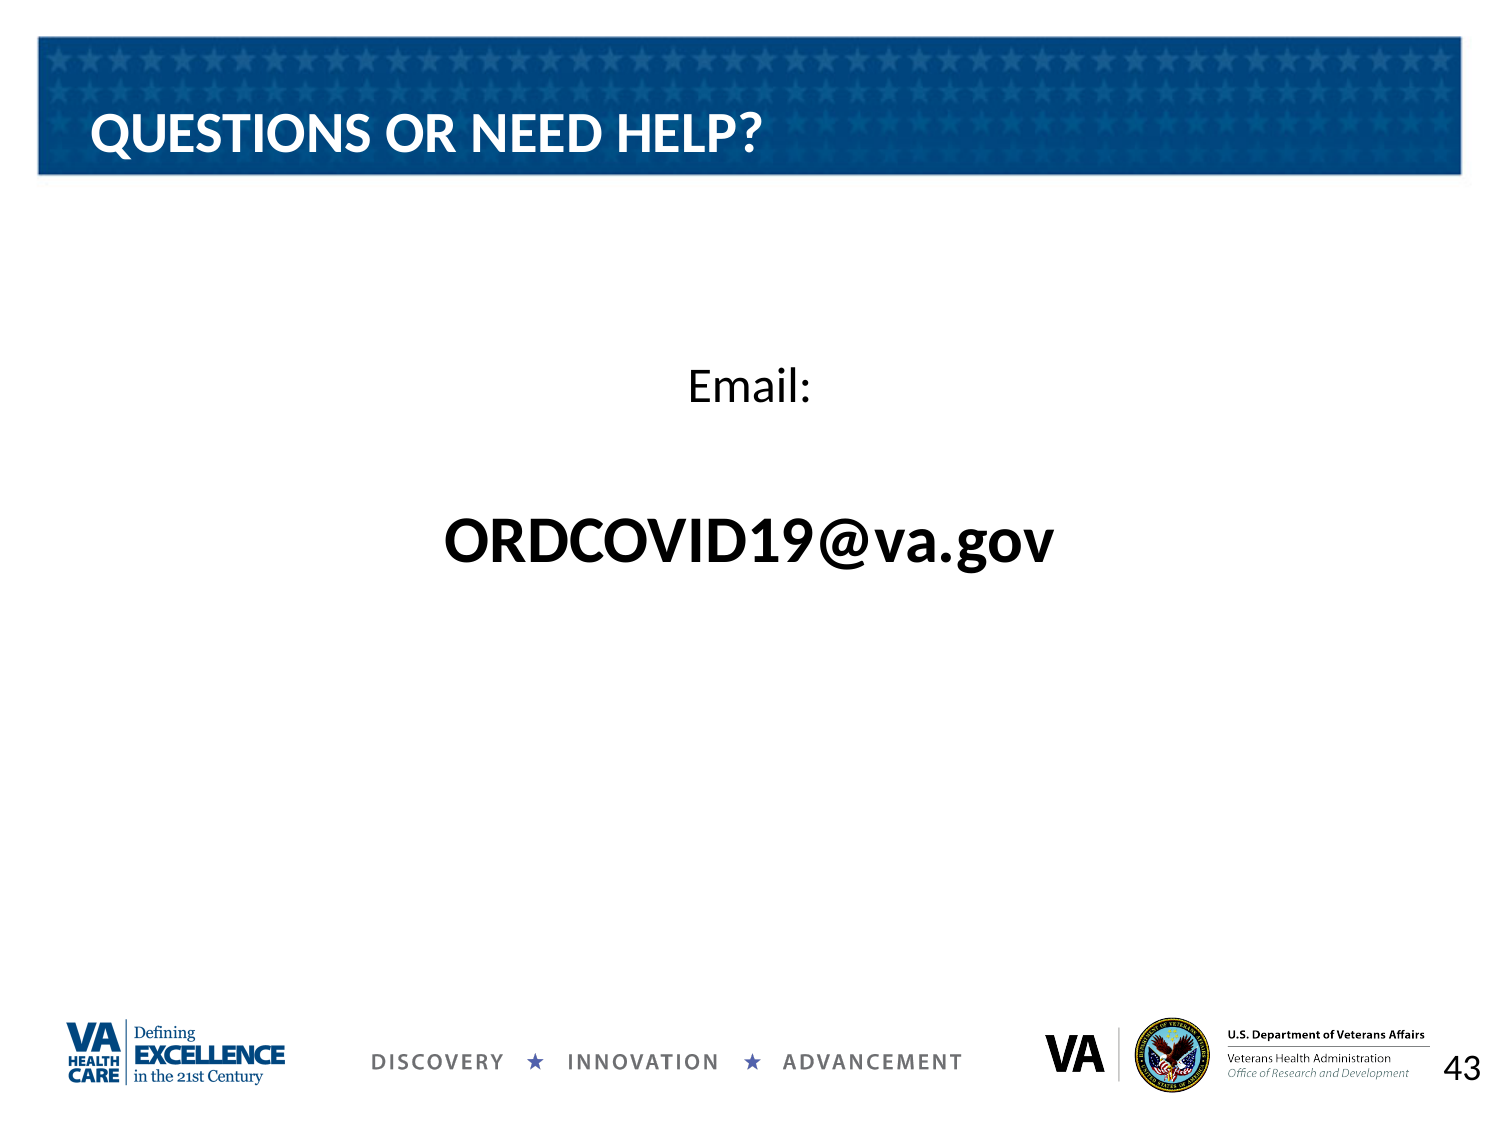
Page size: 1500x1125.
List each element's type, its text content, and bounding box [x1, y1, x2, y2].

picture [1045, 1014, 1430, 1095]
text_box 43 [1428, 1035, 1500, 1095]
picture [0, 0, 1500, 195]
title QUESTIONS OR NEED HELP? [75, 45, 1425, 172]
picture [59, 1014, 285, 1092]
list Email: ORDCOVID19@va.gov [75, 275, 1425, 963]
picture [362, 1044, 971, 1078]
